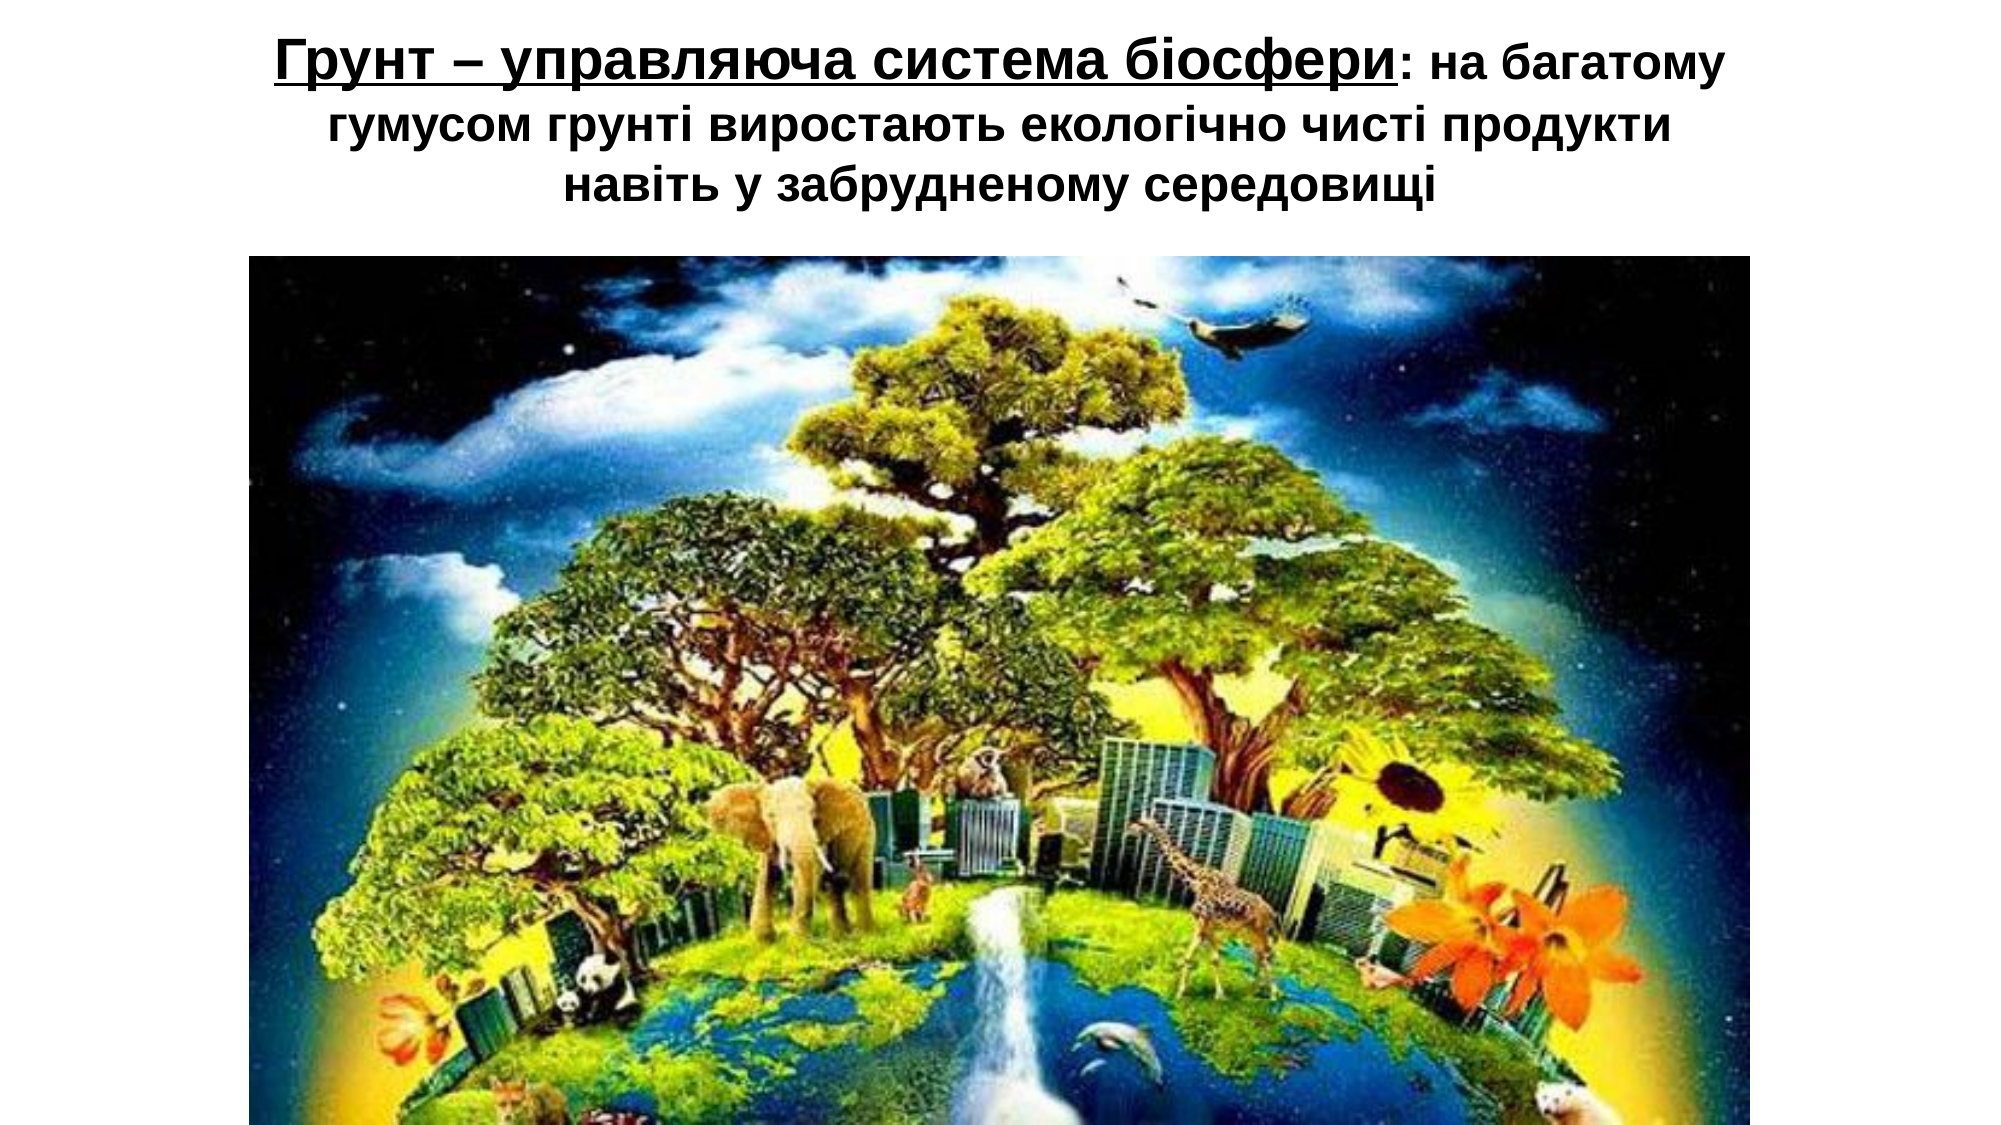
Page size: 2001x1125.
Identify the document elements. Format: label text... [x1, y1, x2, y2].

title Грунт – управляюча система біосфери: на багатому гумусом грунті виростають екологічно чисті продукти навіть у забрудненому середовищі [249, 0, 1750, 233]
picture [249, 256, 1750, 1125]
